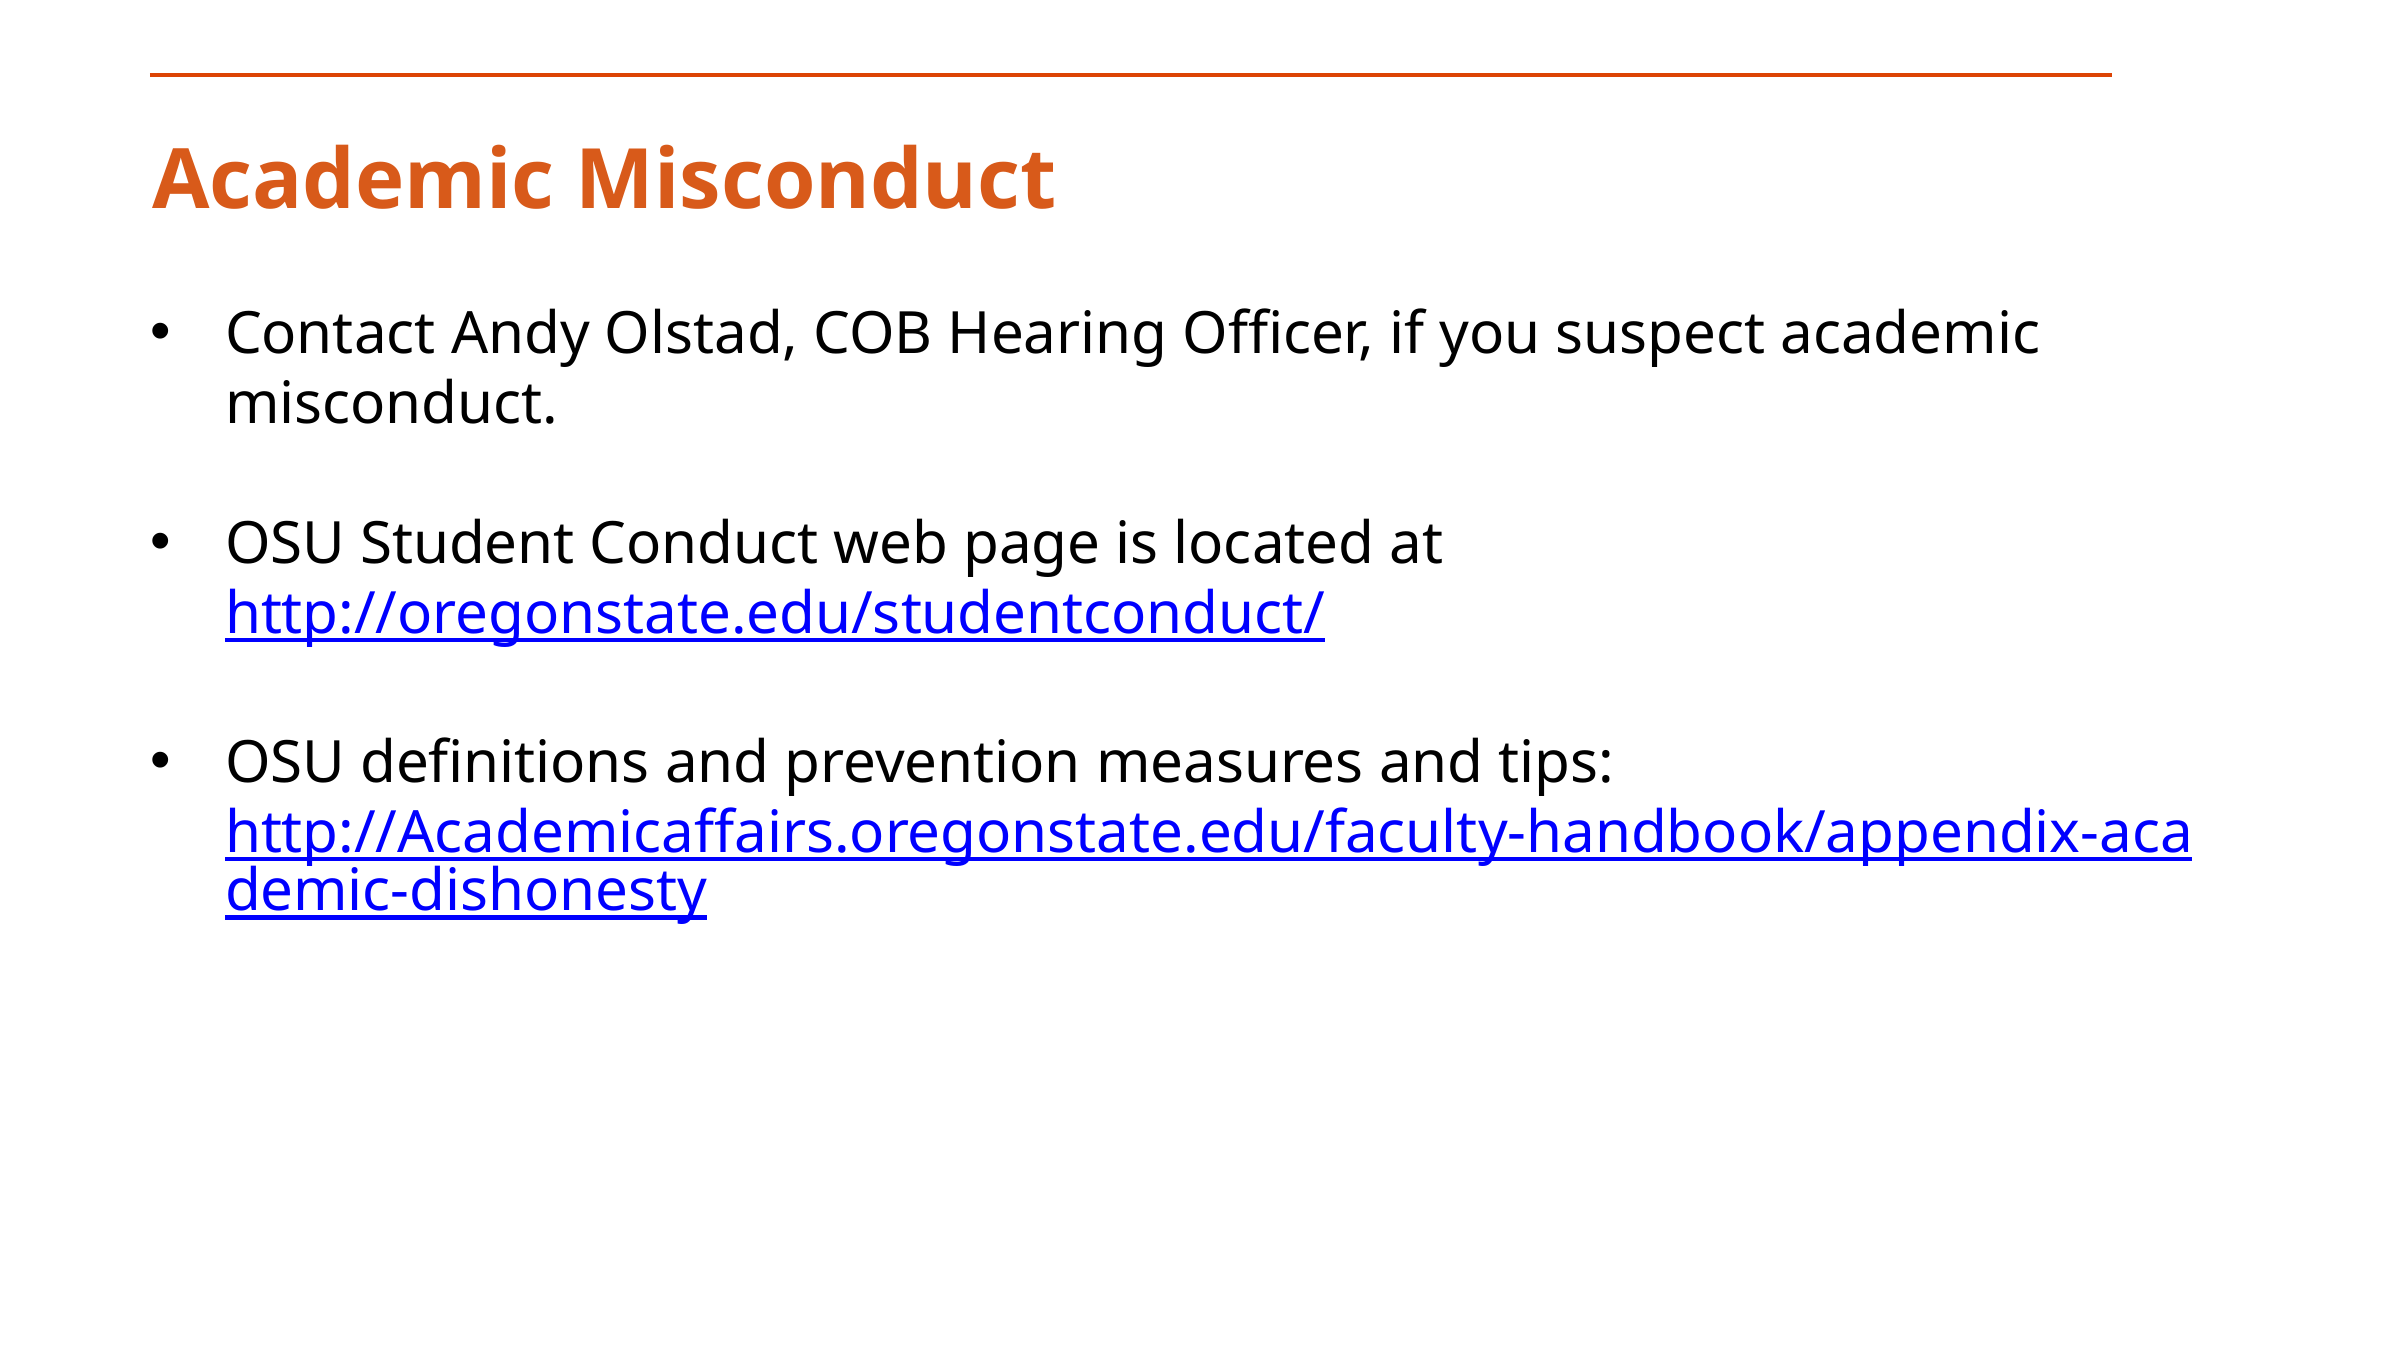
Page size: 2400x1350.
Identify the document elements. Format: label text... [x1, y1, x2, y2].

text_box Academic Misconduct Contact Andy Olstad, COB Hearing Officer, if you suspect academic misconduct. OSU Student Conduct web page is located at http://oregonstate.edu/studentconduct/ OSU definitions and prevention measures and tips: http://Academicaffairs.oregonstate.edu/faculty-handbook/appendix-academic-dishonesty [150, 125, 2213, 1297]
